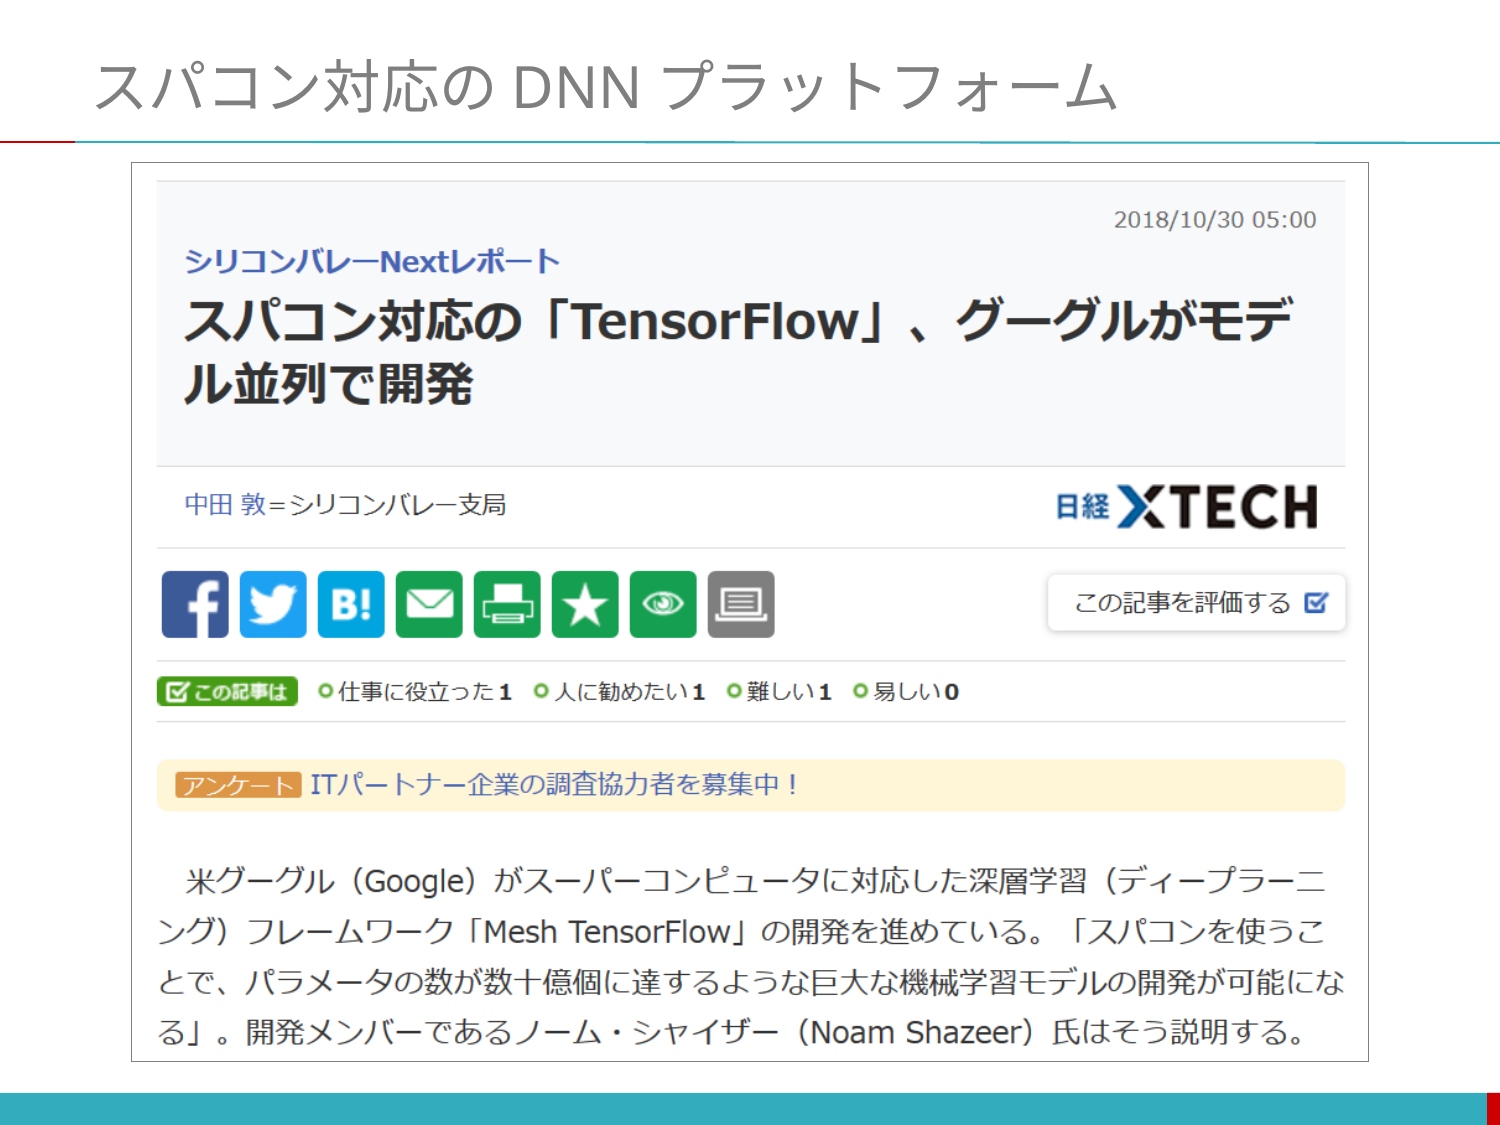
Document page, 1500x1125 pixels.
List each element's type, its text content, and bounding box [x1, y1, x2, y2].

title スパコン対応のDNNプラットフォーム [75, 51, 1500, 120]
picture [130, 162, 1370, 1062]
